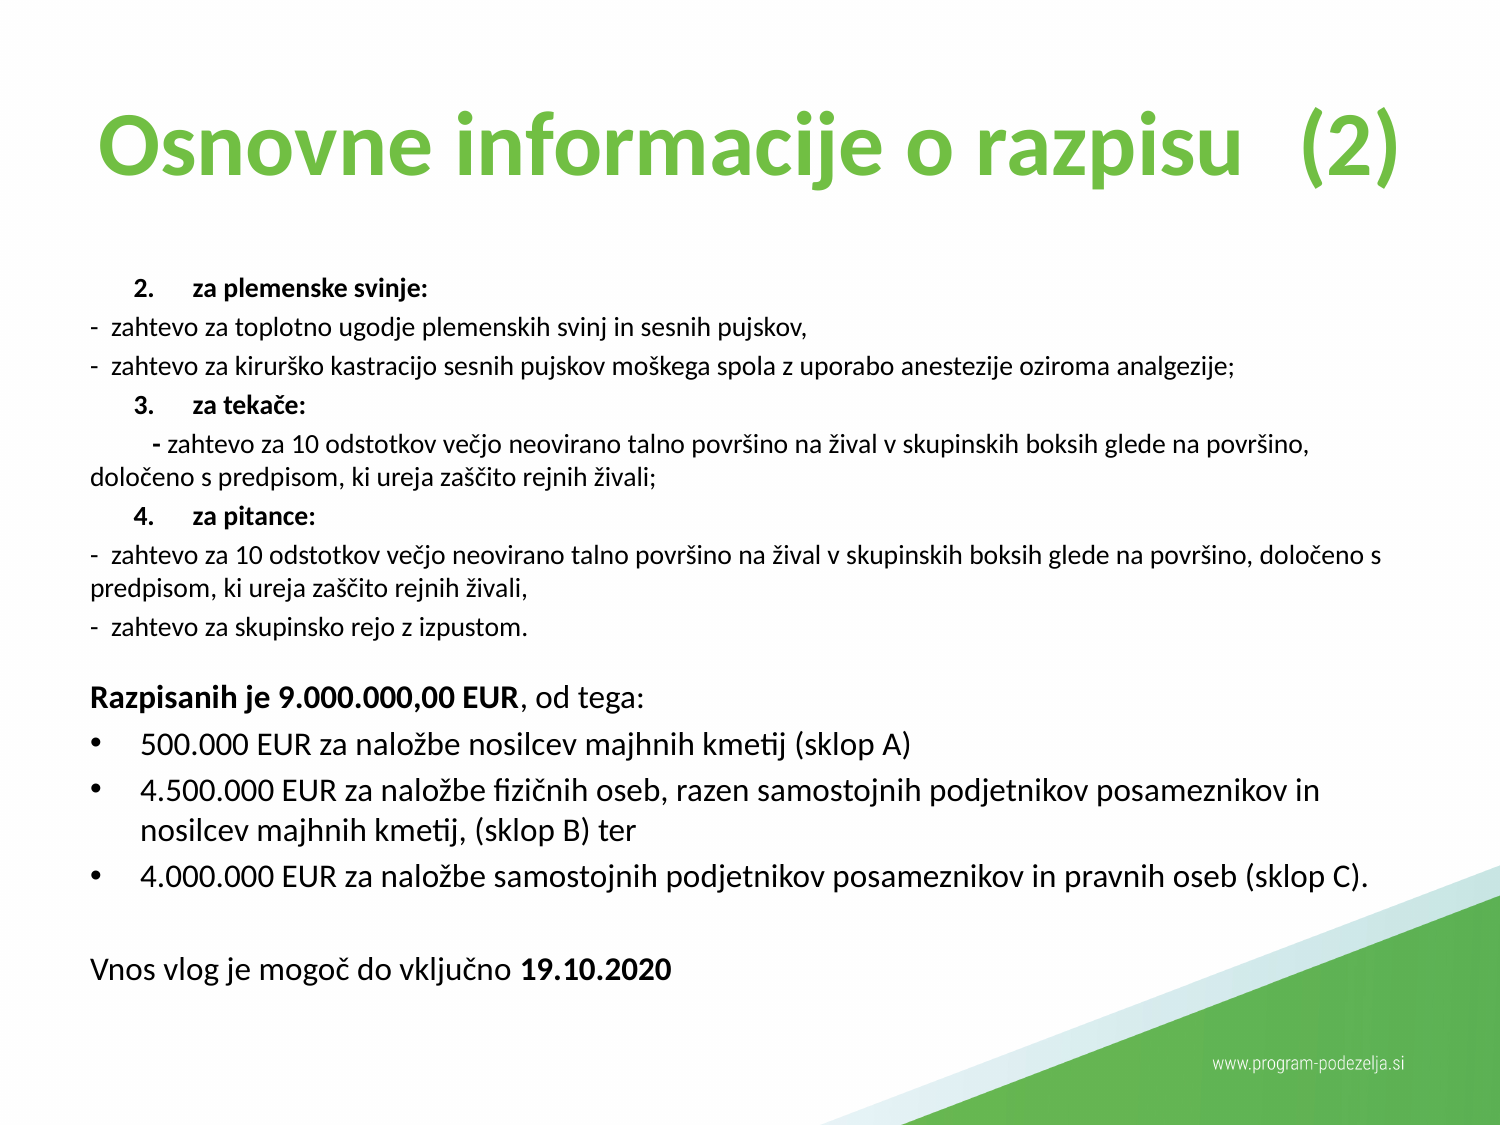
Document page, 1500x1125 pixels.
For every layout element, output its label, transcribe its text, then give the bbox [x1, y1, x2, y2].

list 2. za plemenske svinje: - zahtevo za toplotno ugodje plemenskih svinj in sesnih pujskov, - zahtevo za kirurško kastracijo sesnih pujskov moškega spola z uporabo anestezije oziroma analgezije; 3. za tekače: - zahtevo za 10 odstotkov večjo neovirano talno površino na žival v skupinskih boksih glede na površino, določeno s predpisom, ki ureja zaščito rejnih živali; 4. za pitance: - zahtevo za 10 odstotkov večjo neovirano talno površino na žival v skupinskih boksih glede na površino, določeno s predpisom, ki ureja zaščito rejnih živali, - zahtevo za skupinsko rejo z izpustom. Razpisanih je 9.000.000,00 EUR, od tega: 500.000 EUR za naložbe nosilcev majhnih kmetij (sklop A) 4.500.000 EUR za naložbe fizičnih oseb, razen samostojnih podjetnikov posameznikov in nosilcev majhnih kmetij, (sklop B) ter 4.000.000 EUR za naložbe samostojnih podjetnikov posameznikov in pravnih oseb (sklop C). Vnos vlog je mogoč do vključno 19.10.2020 [75, 262, 1425, 1005]
picture [0, 0, 1500, 1125]
title Osnovne informacije o razpisu (2) [75, 45, 1425, 233]
